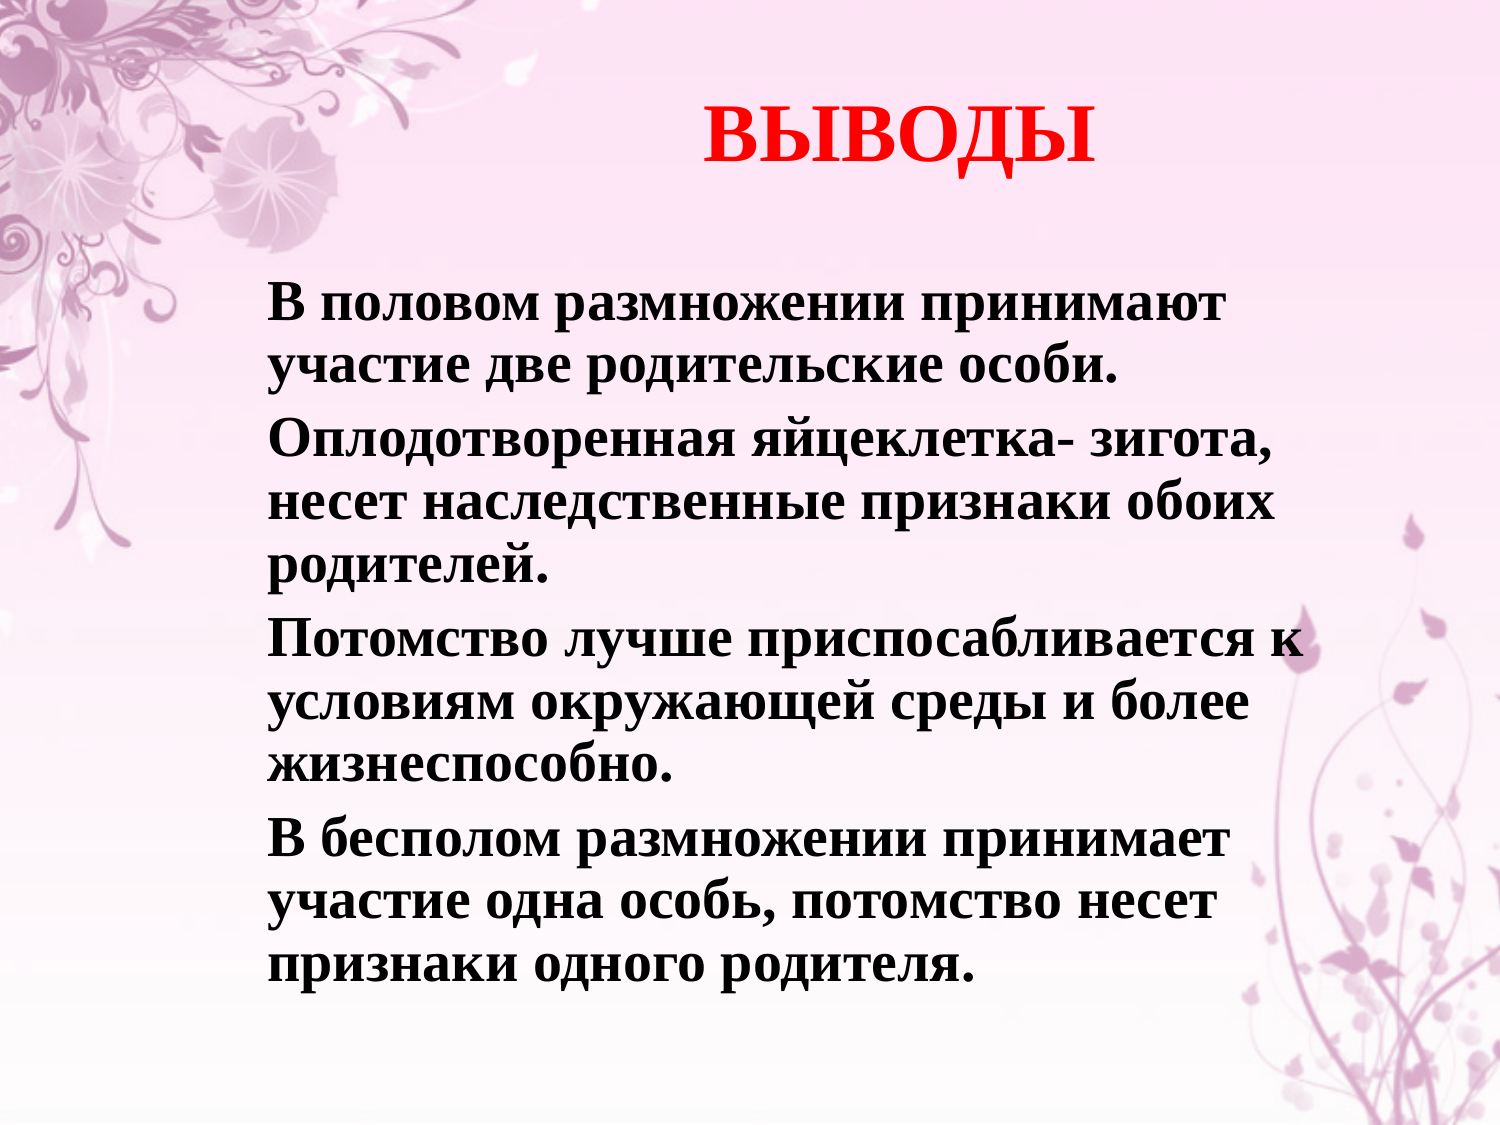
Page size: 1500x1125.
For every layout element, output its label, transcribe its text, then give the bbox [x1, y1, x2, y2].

list В половом размножении принимают участие две родительские особи. Оплодотворенная яйцеклетка- зигота, несет наследственные признаки обоих родителей. Потомство лучше приспосабливается к условиям окружающей среды и более жизнеспособно. В бесполом размножении принимает участие одна особь, потомство несет признаки одного родителя. [199, 262, 1425, 1005]
title ВЫВОДЫ [375, 58, 1425, 198]
